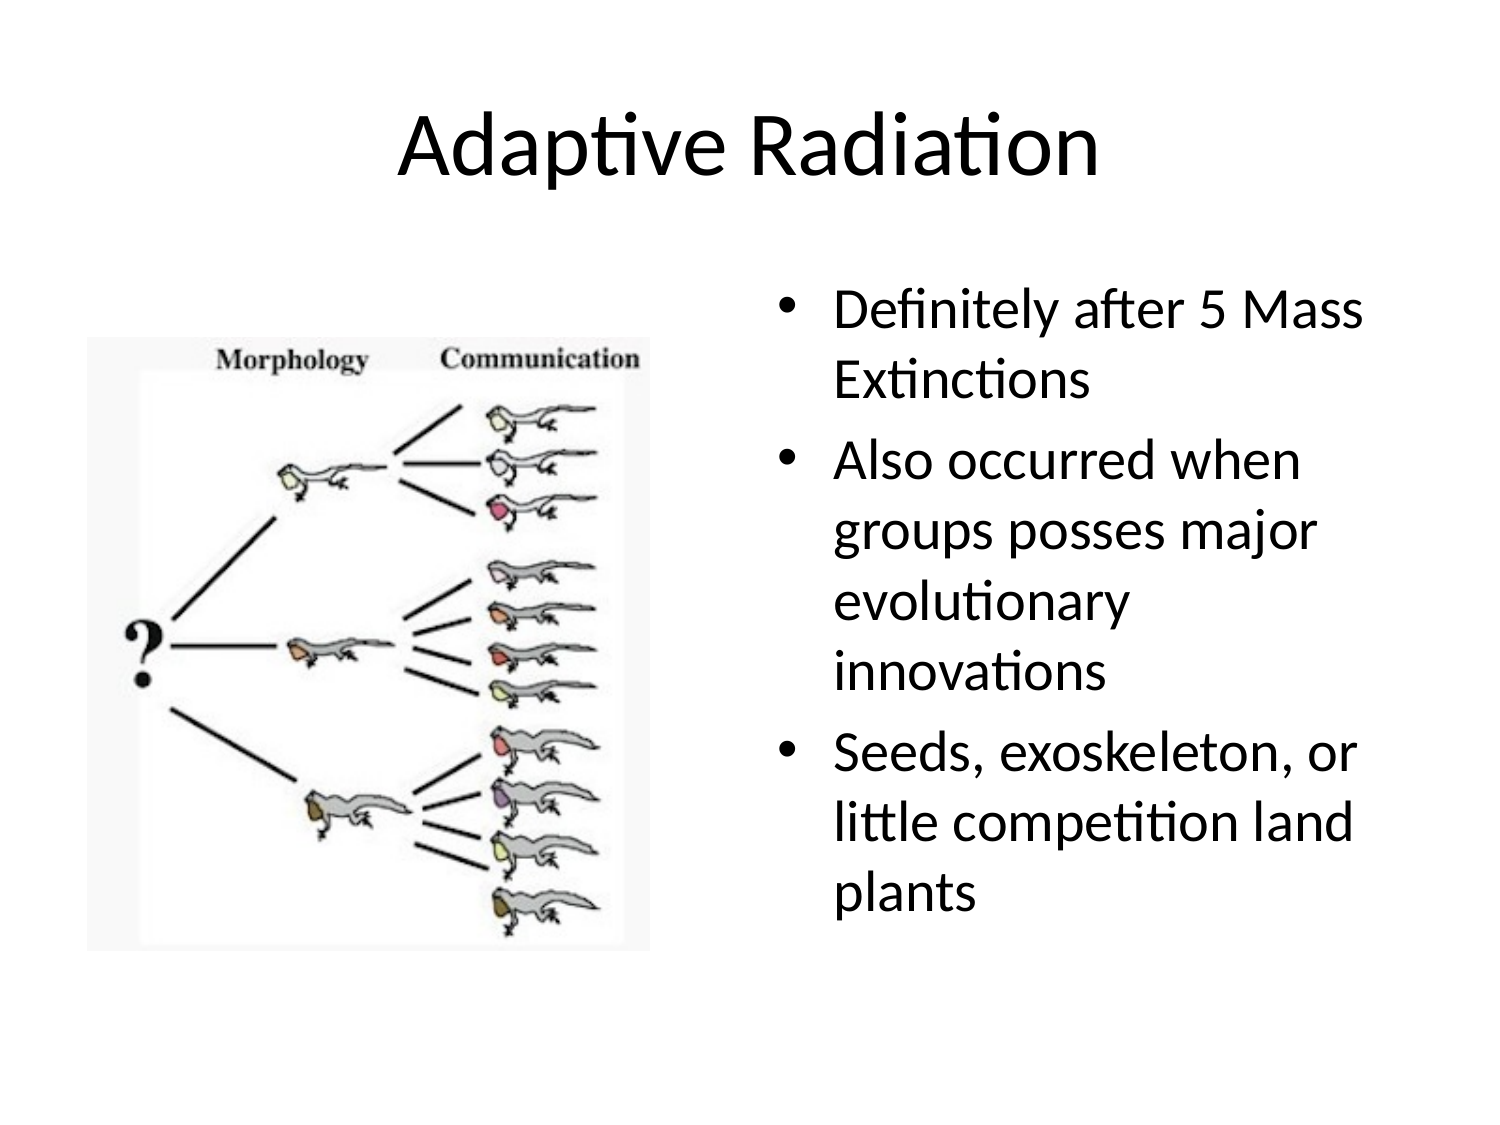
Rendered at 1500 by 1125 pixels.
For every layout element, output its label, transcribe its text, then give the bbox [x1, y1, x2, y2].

list Definitely after 5 Mass Extinctions Also occurred when groups posses major evolutionary innovations Seeds, exoskeleton, or little competition land plants [762, 262, 1425, 1005]
picture [87, 337, 651, 951]
title Adaptive Radiation [75, 45, 1425, 233]
